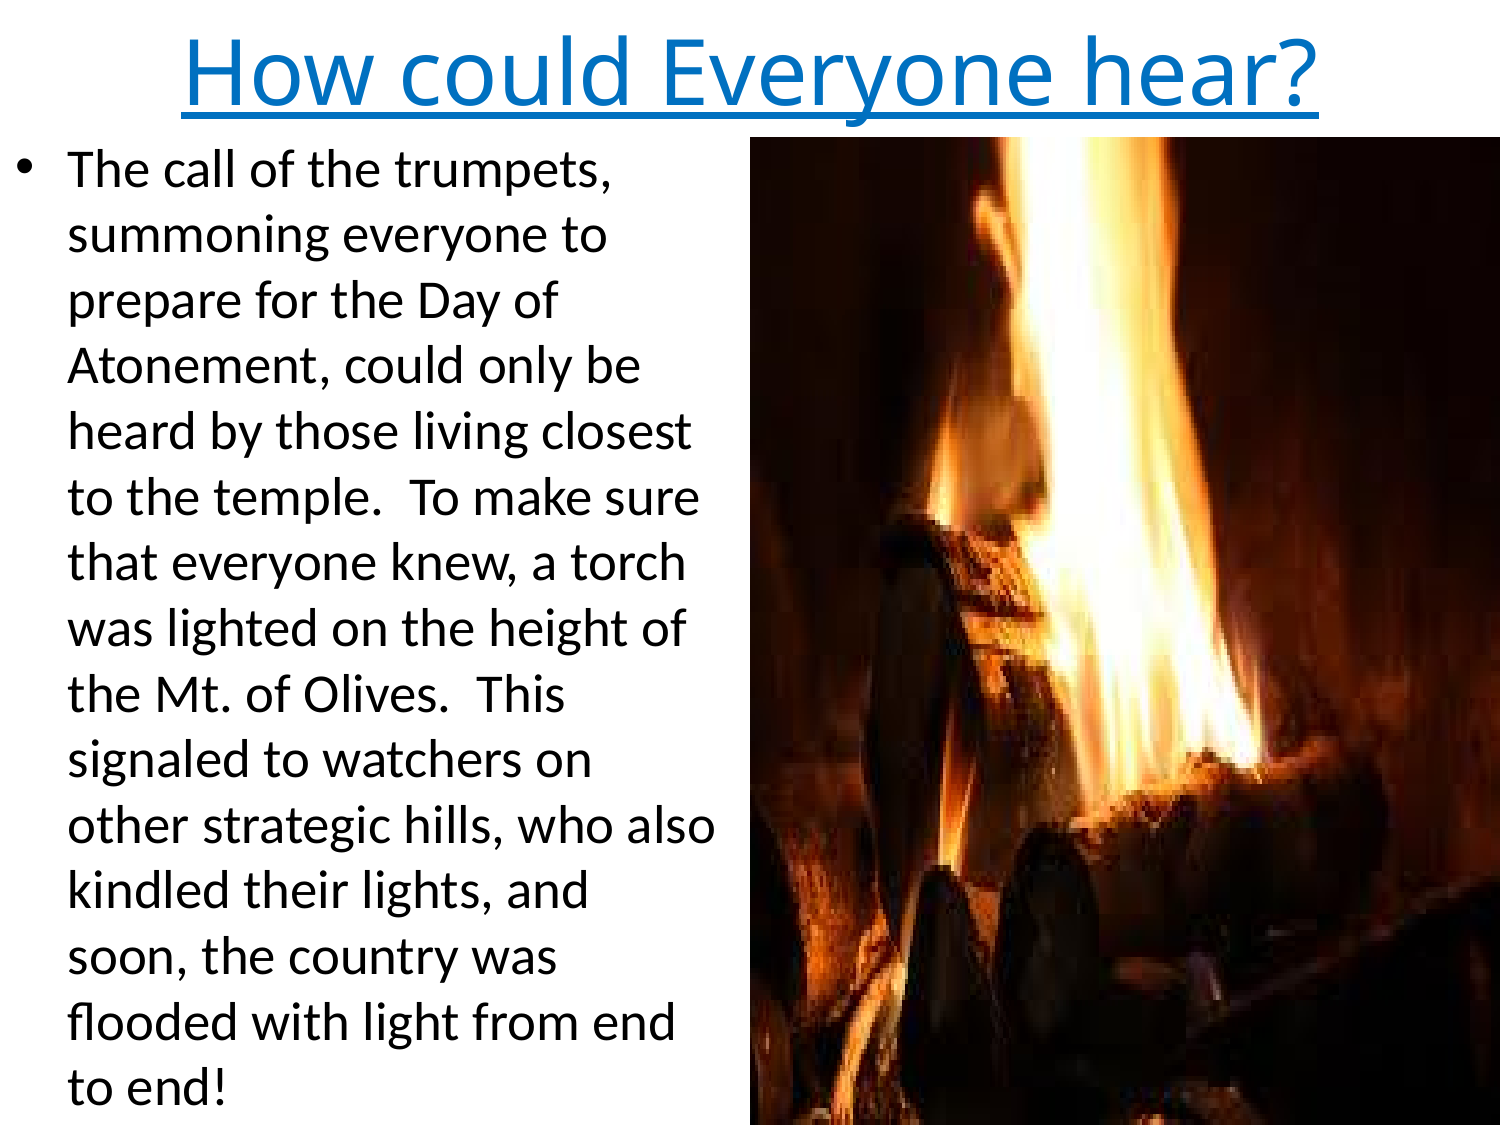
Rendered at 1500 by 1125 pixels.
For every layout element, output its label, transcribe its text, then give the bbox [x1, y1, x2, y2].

list The call of the trumpets, summoning everyone to prepare for the Day of Atonement, could only be heard by those living closest to the temple. To make sure that everyone knew, a torch was lighted on the height of the Mt. of Olives. This signaled to watchers on other strategic hills, who also kindled their lights, and soon, the country was flooded with light from end to end! [0, 125, 738, 1125]
title How could Everyone hear? [75, 0, 1425, 138]
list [749, 137, 1500, 1125]
